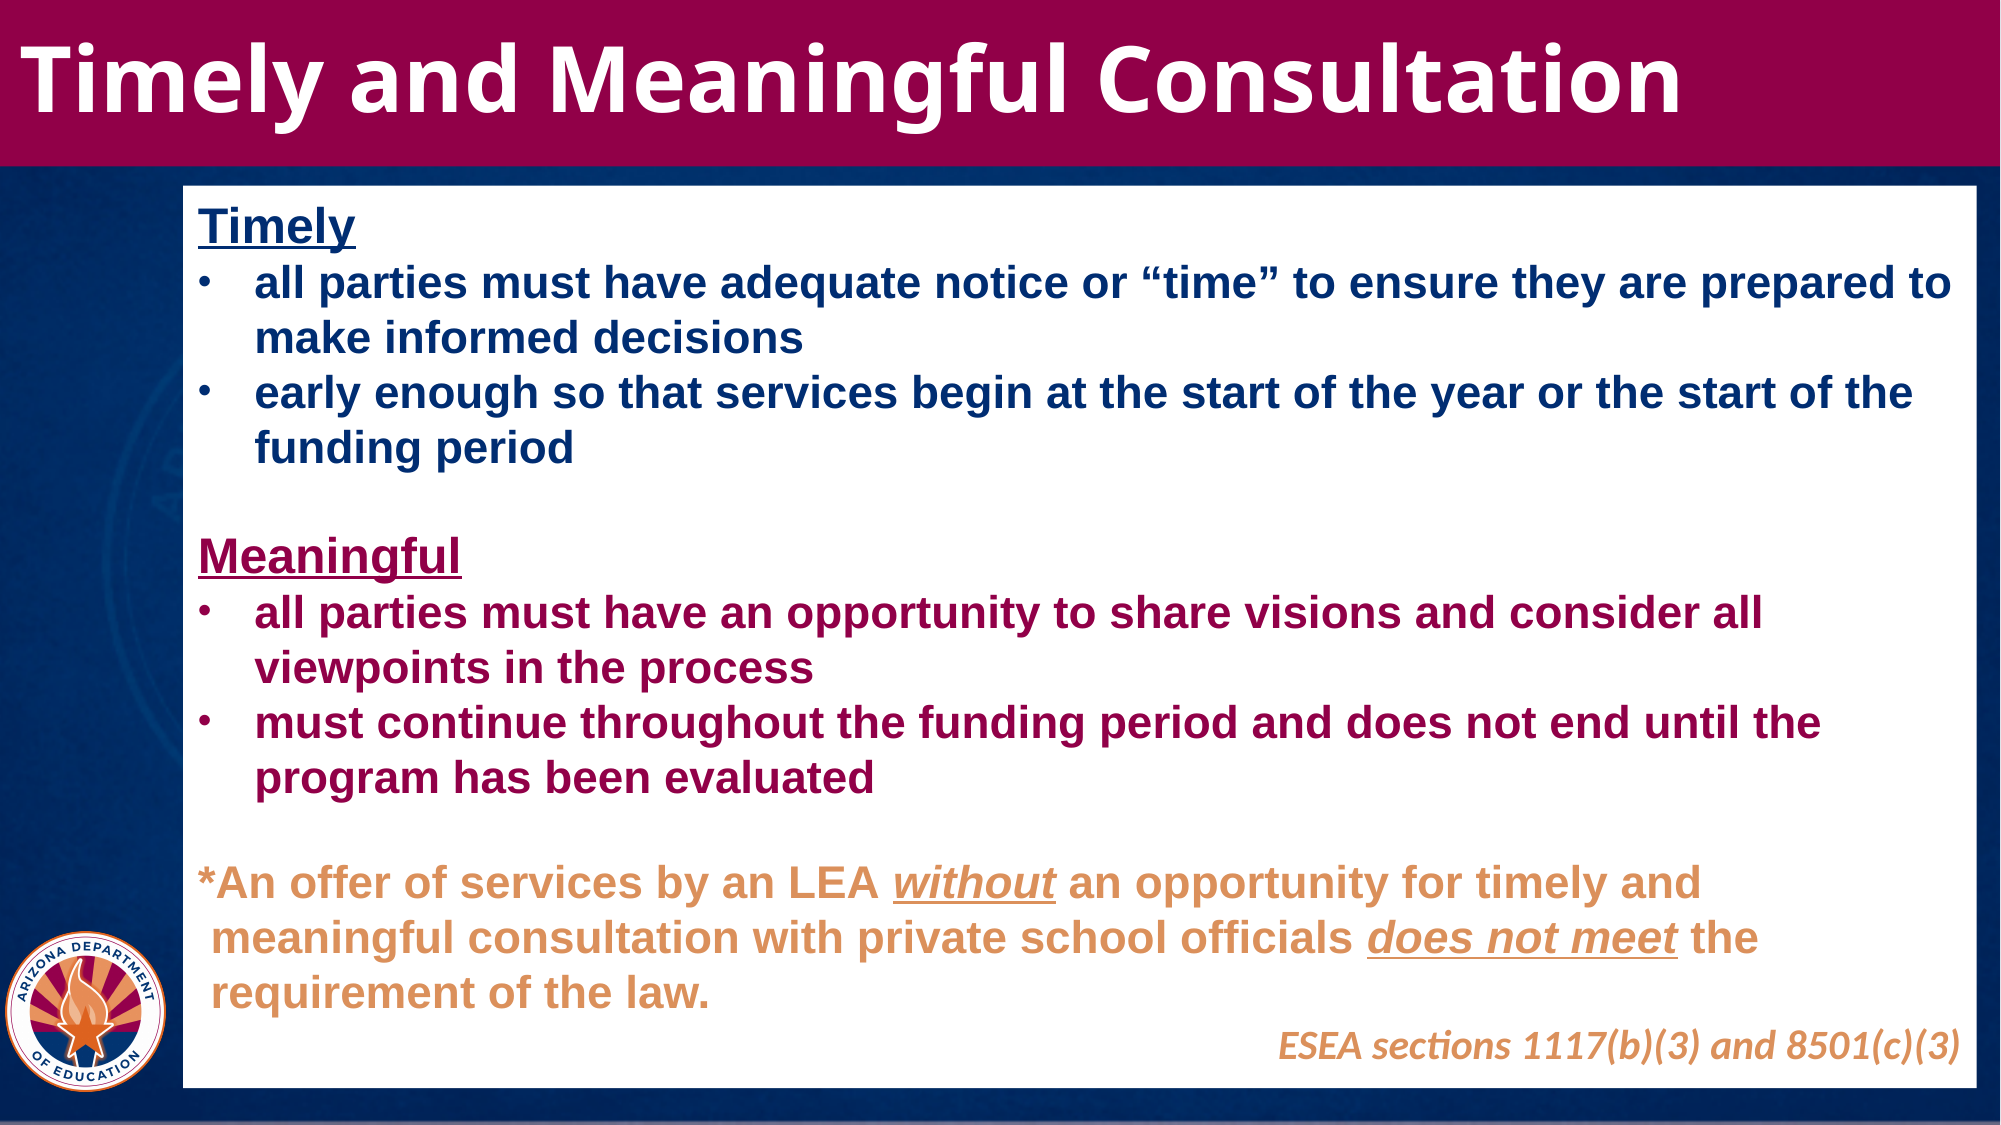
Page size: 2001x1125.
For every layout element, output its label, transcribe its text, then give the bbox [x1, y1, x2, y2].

picture [0, 0, 2001, 1125]
text_box Timely all parties must have adequate notice or “time” to ensure they are prepared to make informed decisions early enough so that services begin at the start of the year or the start of the funding period Meaningful all parties must have an opportunity to share visions and consider all viewpoints in the process must continue throughout the funding period and does not end until the program has been evaluated *An offer of services by an LEA without an opportunity for timely and meaningful consultation with private school officials does not meet the requirement of the law. ESEA sections 1117(b)(3) and 8501(c)(3) [183, 185, 1977, 1089]
title Timely and Meaningful Consultation [4, 19, 1977, 148]
text_box [0, 0, 2000, 167]
